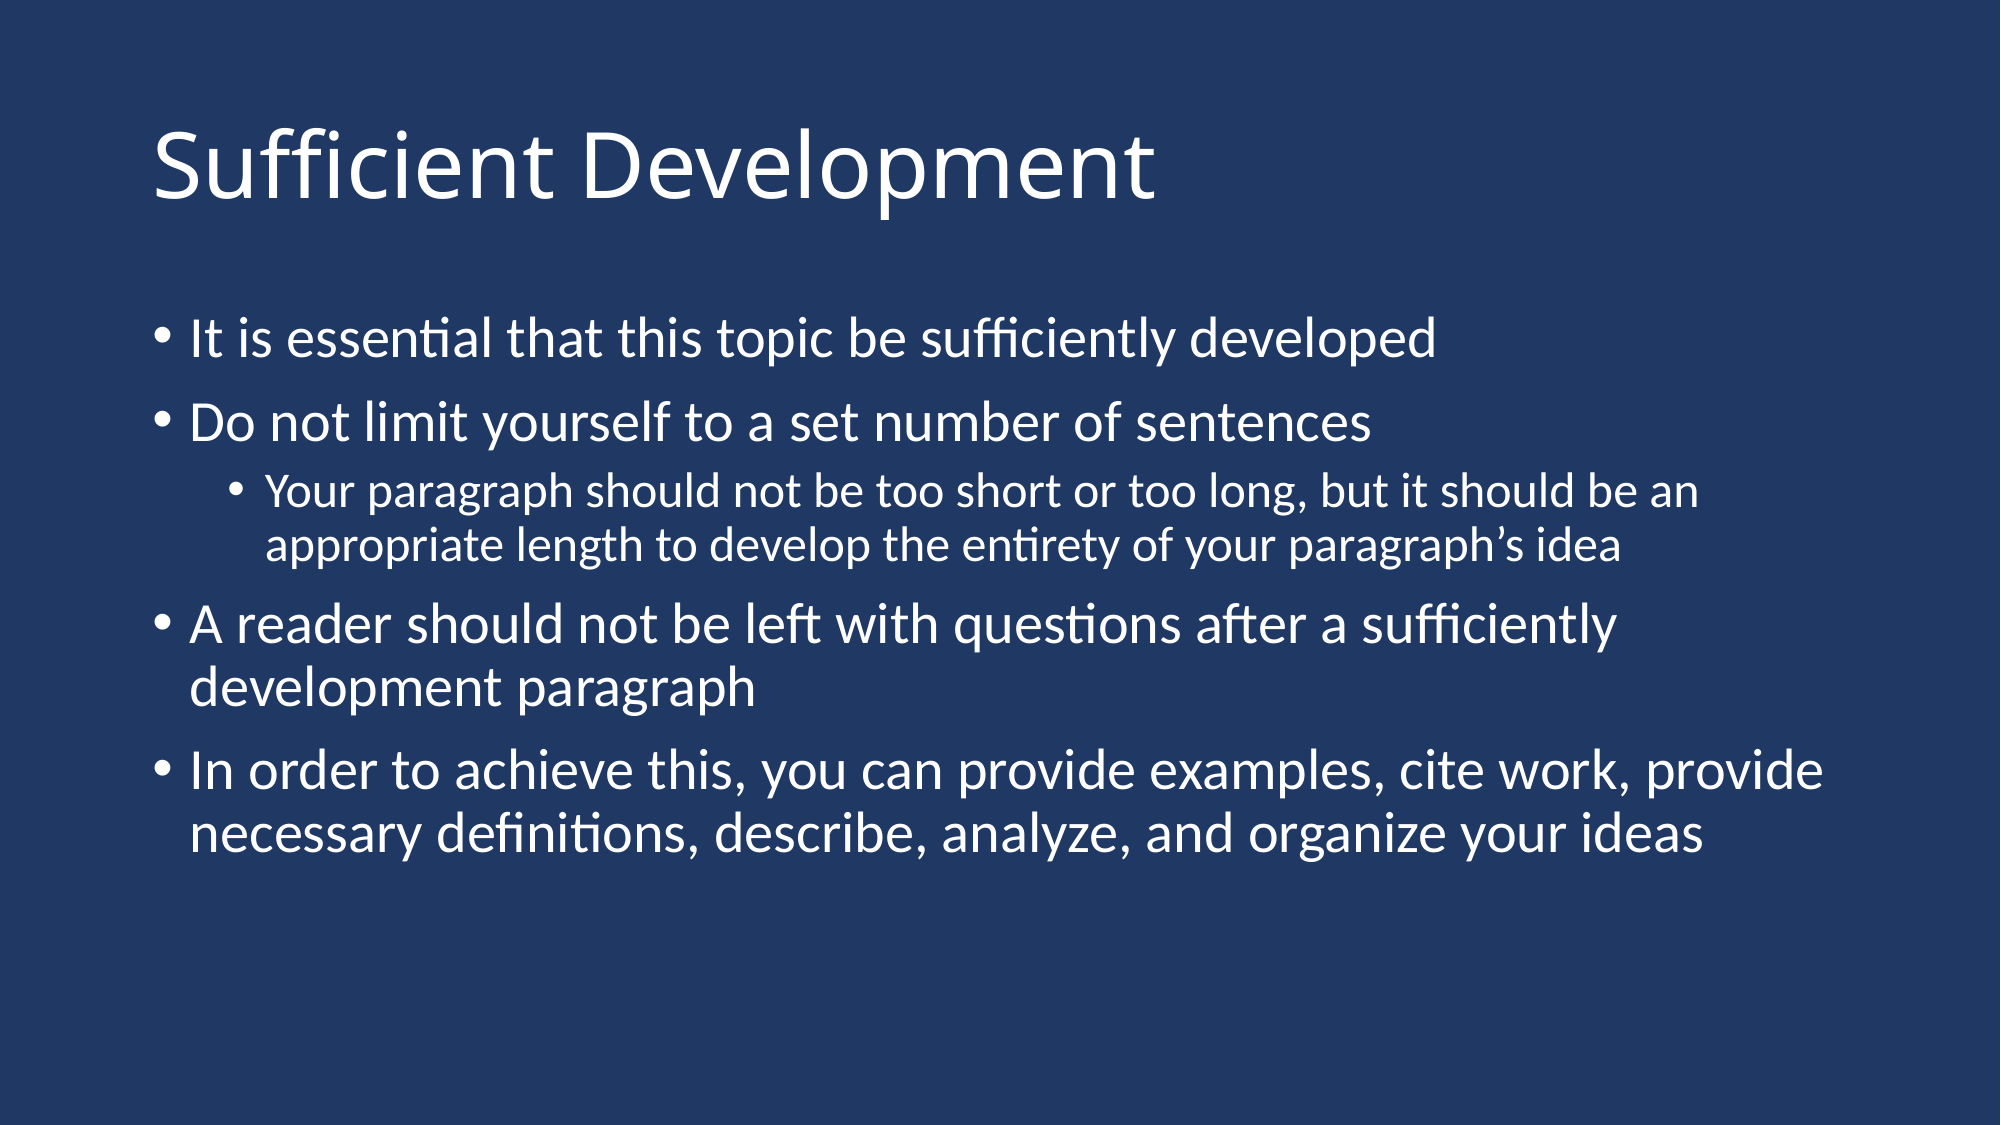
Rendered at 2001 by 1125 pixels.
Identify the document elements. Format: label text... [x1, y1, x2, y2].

title Sufficient Development [137, 59, 1863, 278]
list It is essential that this topic be sufficiently developed Do not limit yourself to a set number of sentences Your paragraph should not be too short or too long, but it should be an appropriate length to develop the entirety of your paragraph’s idea A reader should not be left with questions after a sufficiently development paragraph In order to achieve this, you can provide examples, cite work, provide necessary definitions, describe, analyze, and organize your ideas [137, 299, 1863, 1014]
